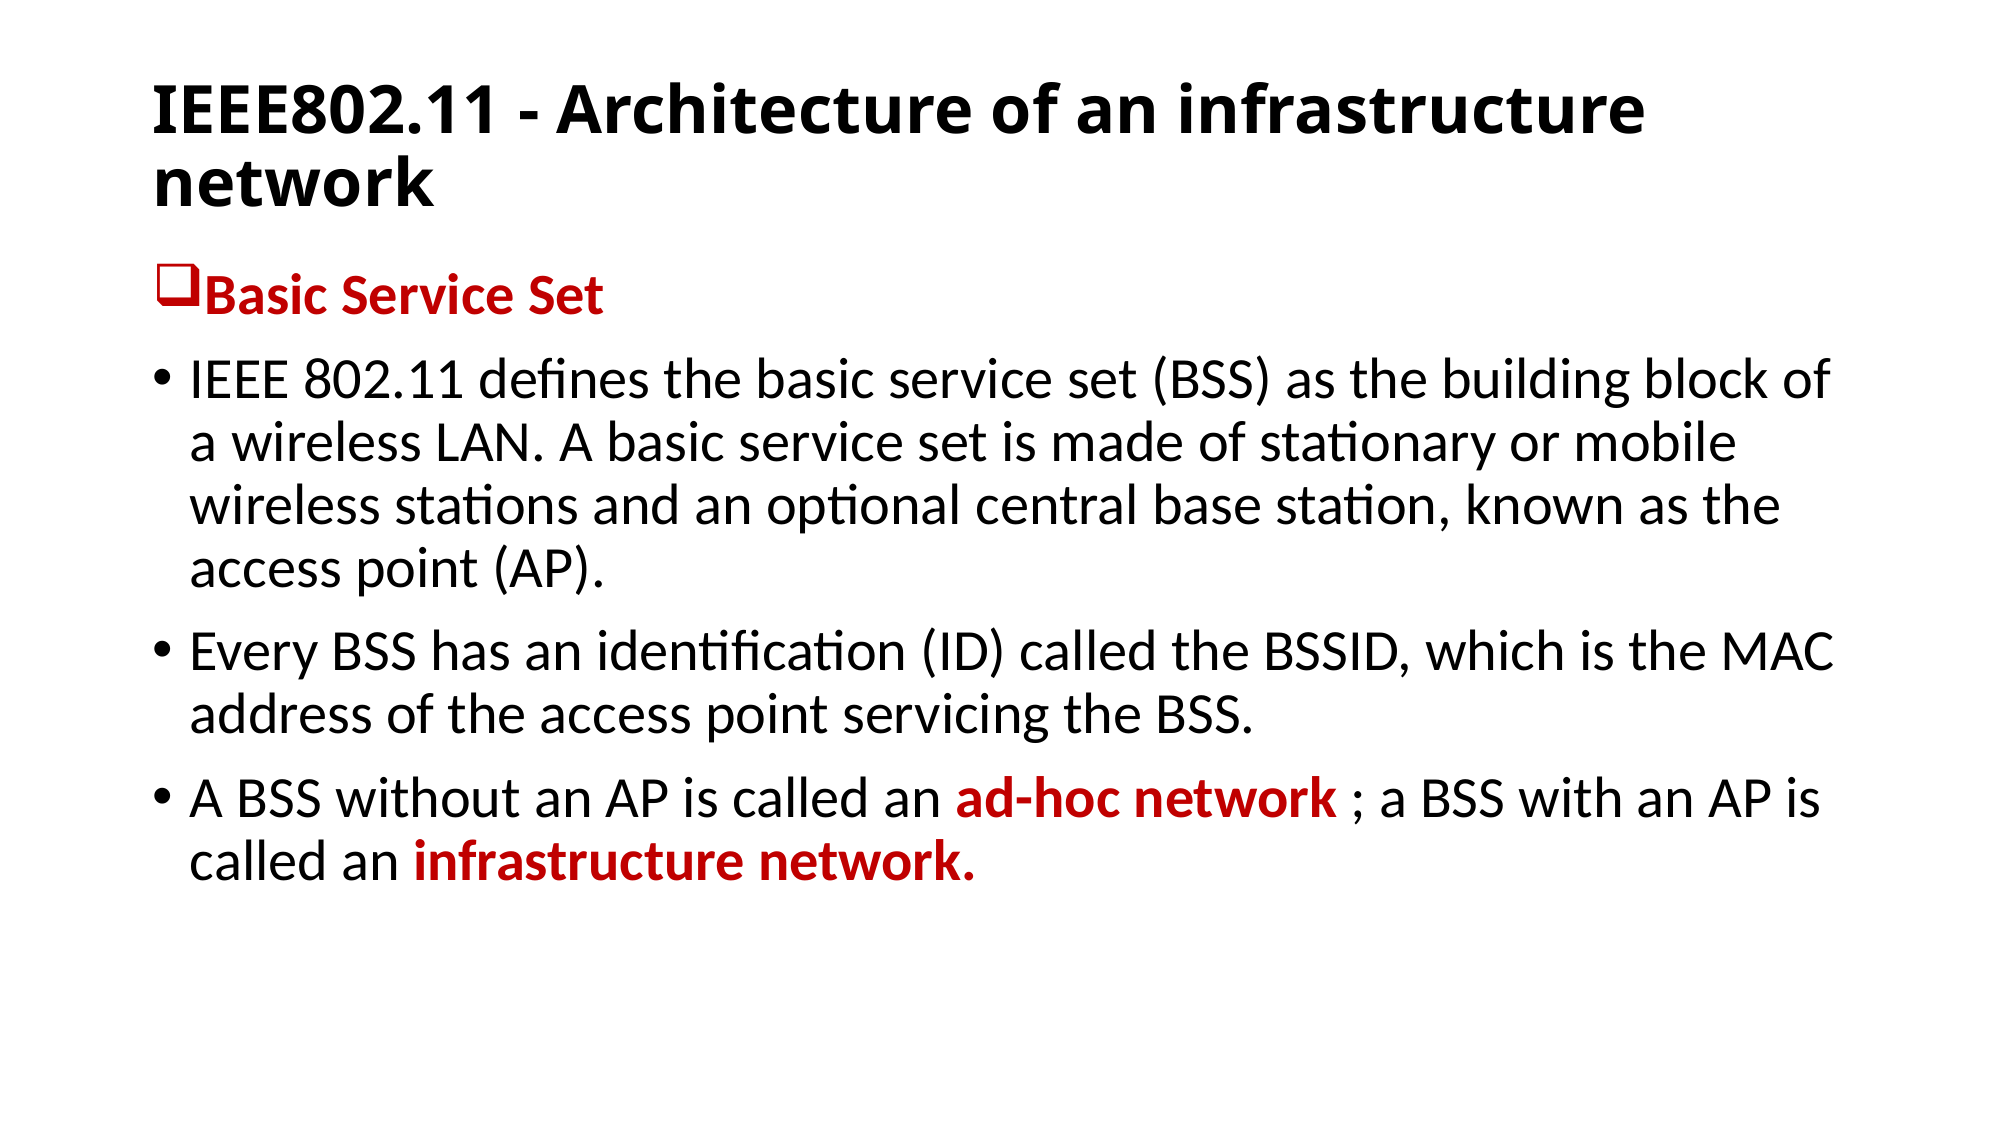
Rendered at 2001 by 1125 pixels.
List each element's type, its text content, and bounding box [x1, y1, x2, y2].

title IEEE802.11 - Architecture of an infrastructure network [137, 39, 1863, 257]
list Basic Service Set IEEE 802.11 defines the basic service set (BSS) as the building block of a wireless LAN. A basic service set is made of stationary or mobile wireless stations and an optional central base station, known as the access point (AP). Every BSS has an identification (ID) called the BSSID, which is the MAC address of the access point servicing the BSS. A BSS without an AP is called an ad-hoc network ; a BSS with an AP is called an infrastructure network. [137, 257, 1863, 1024]
